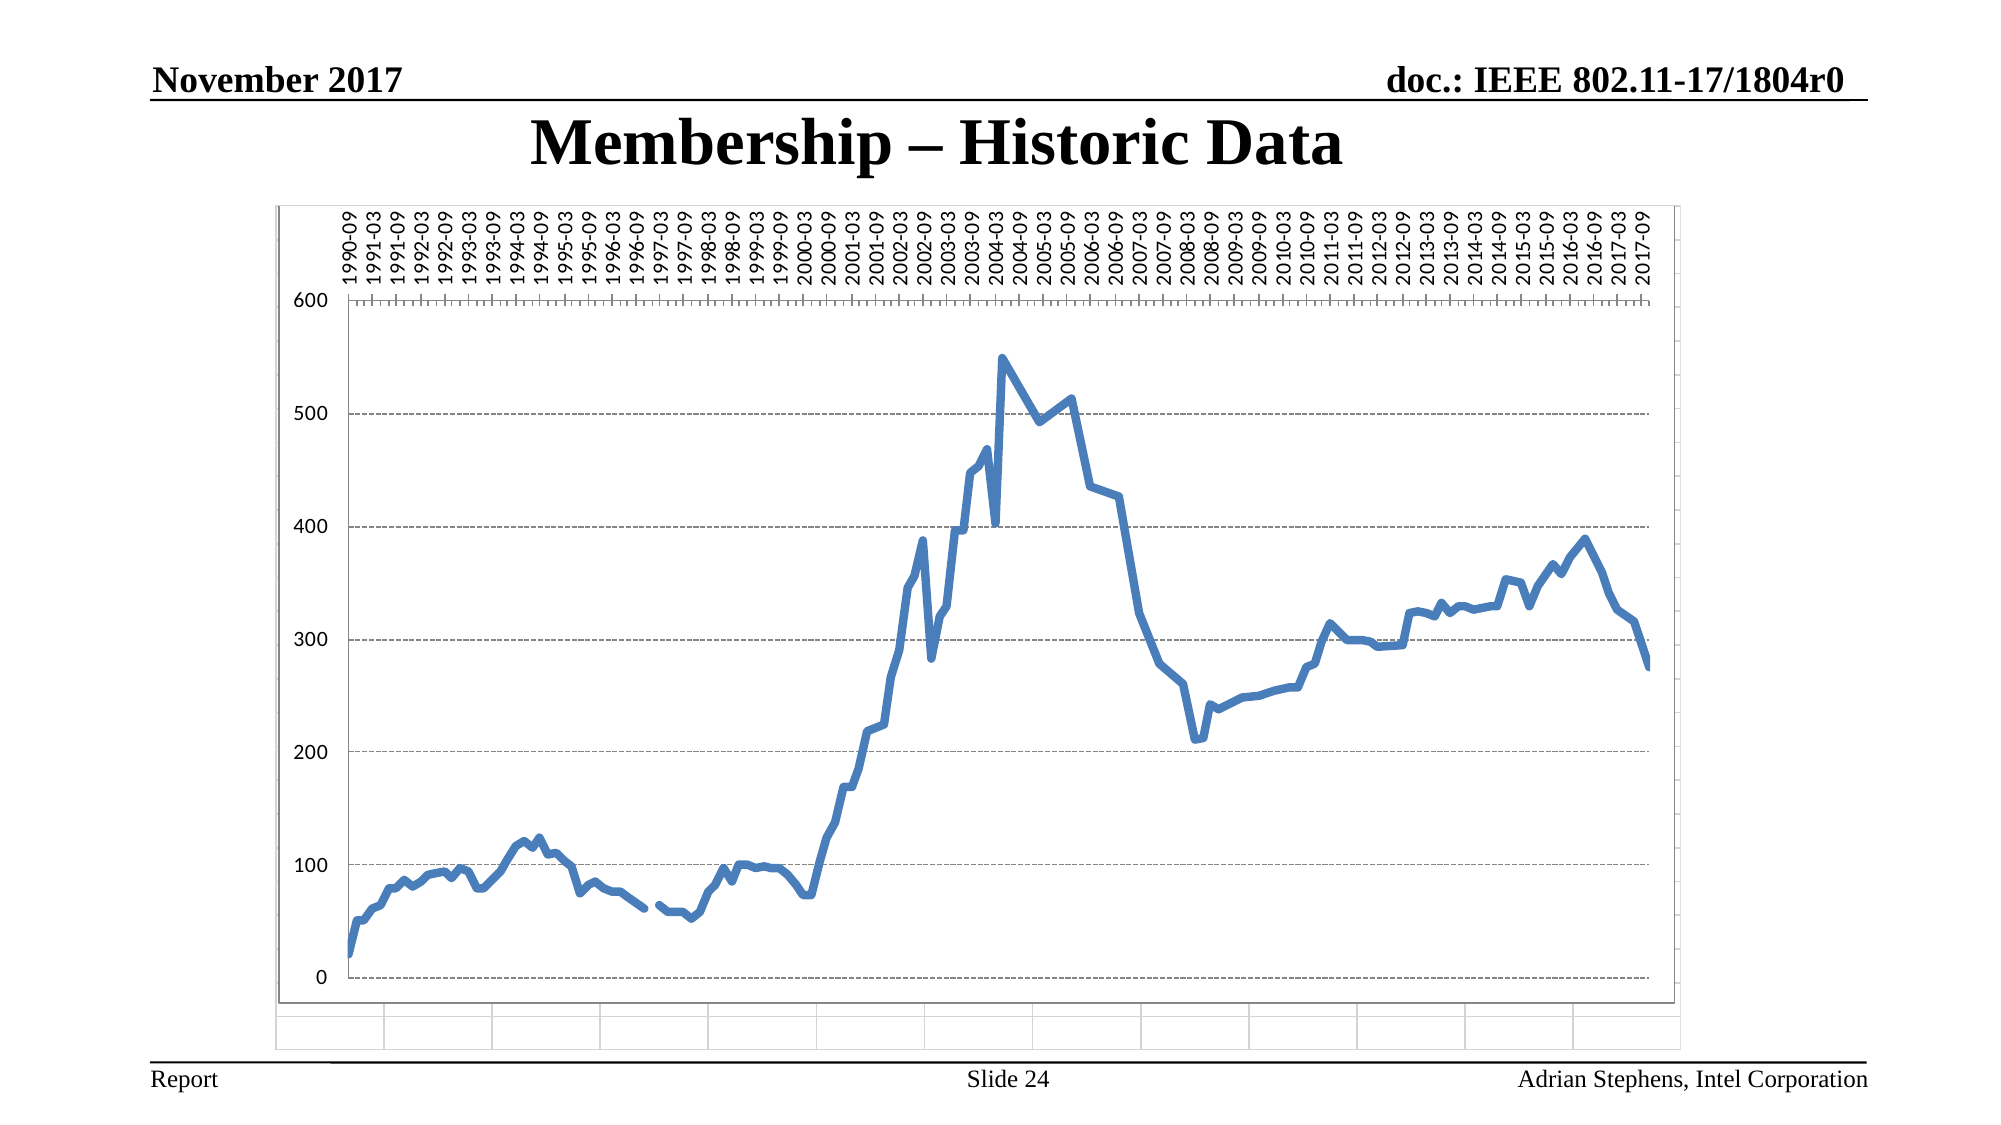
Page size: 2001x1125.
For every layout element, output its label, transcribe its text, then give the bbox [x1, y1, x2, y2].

slide_number Slide 24 [966, 1061, 1051, 1093]
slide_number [152, 54, 406, 101]
title Membership – Historic Data [300, 81, 1575, 195]
footer Adrian Stephens, Intel Corporation [1512, 1061, 1869, 1093]
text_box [274, 204, 1683, 1052]
